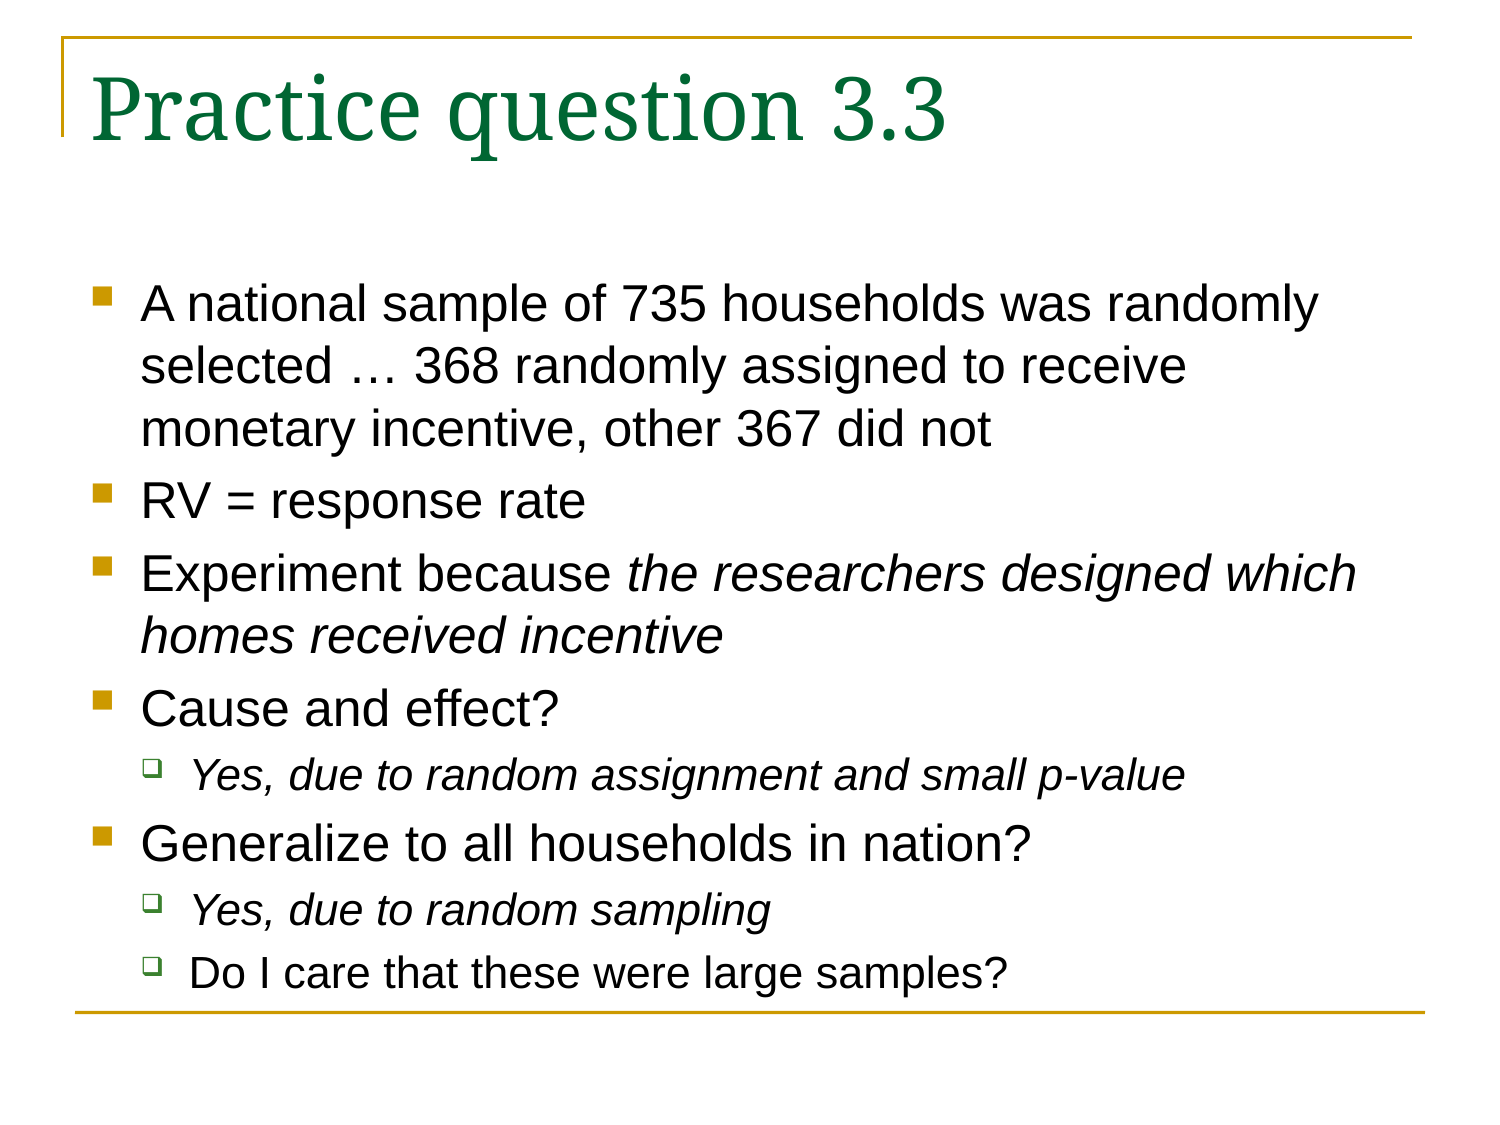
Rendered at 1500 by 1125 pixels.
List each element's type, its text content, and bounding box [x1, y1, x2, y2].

title Practice question 3.3 [75, 45, 1425, 233]
list A national sample of 735 households was randomly selected … 368 randomly assigned to receive monetary incentive, other 367 did not RV = response rate Experiment because the researchers designed which homes received incentive Cause and effect? Yes, due to random assignment and small p-value Generalize to all households in nation? Yes, due to random sampling Do I care that these were large samples? [75, 262, 1425, 1006]
